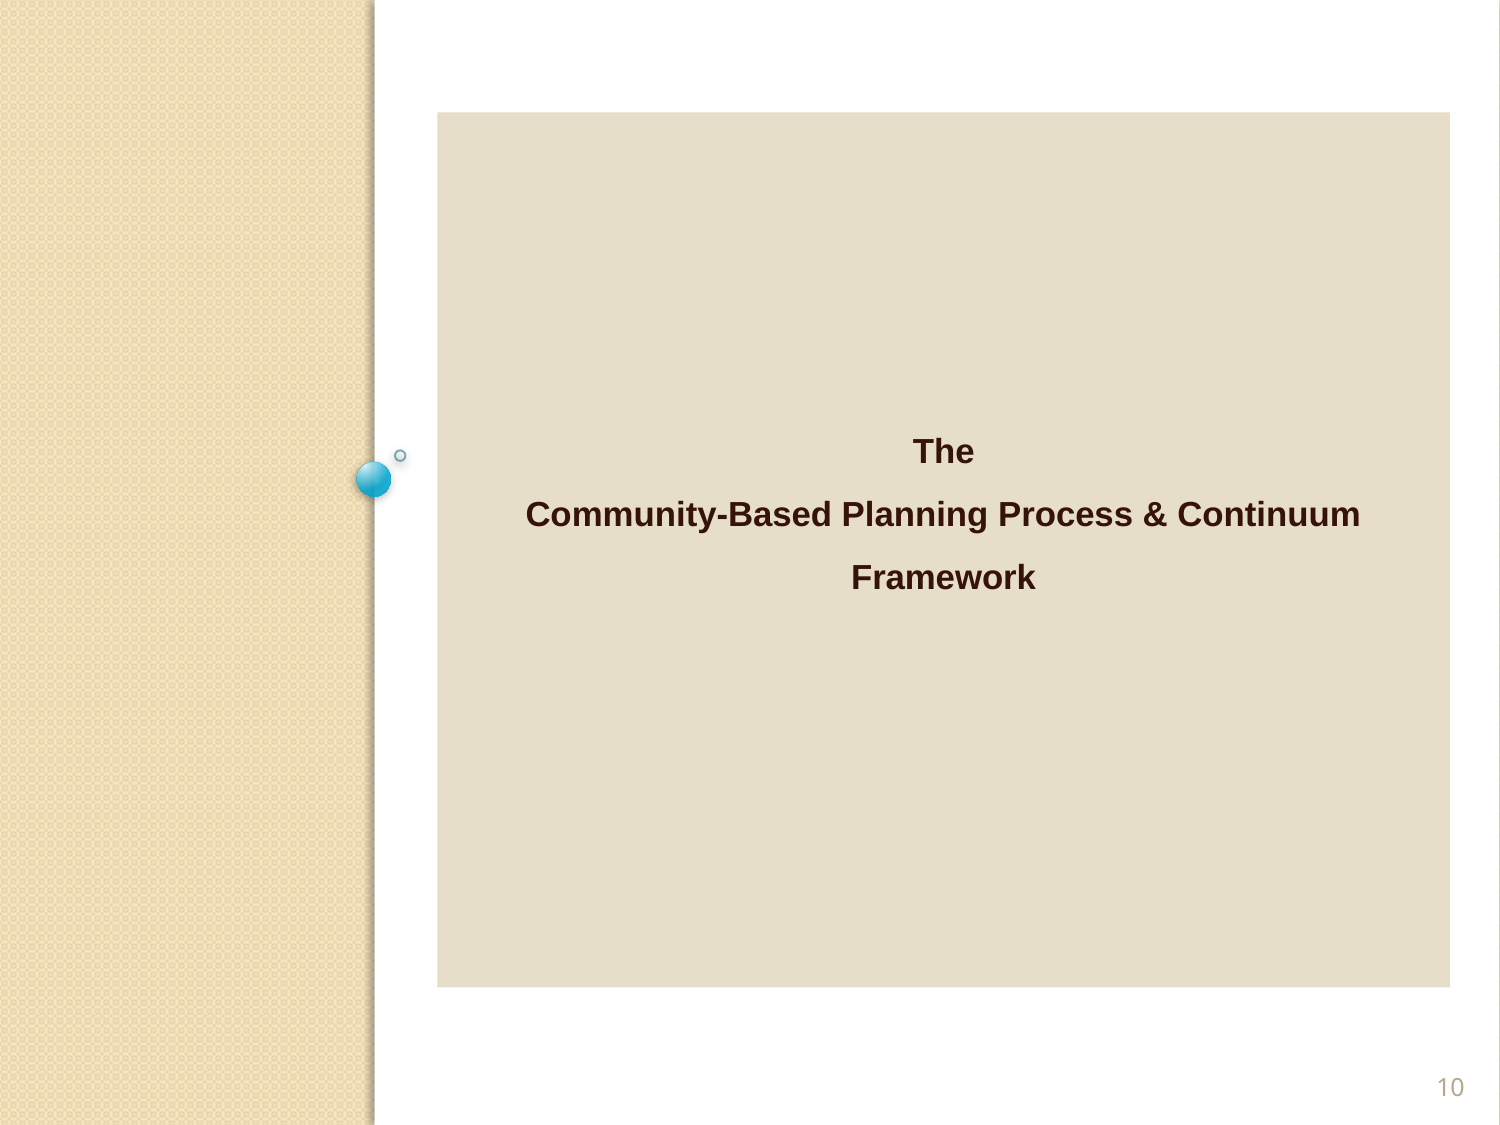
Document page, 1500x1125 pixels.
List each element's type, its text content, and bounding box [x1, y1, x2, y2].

title The Community-Based Planning Process & Continuum Framework [437, 112, 1450, 988]
slide_number 10 [1413, 1034, 1488, 1113]
